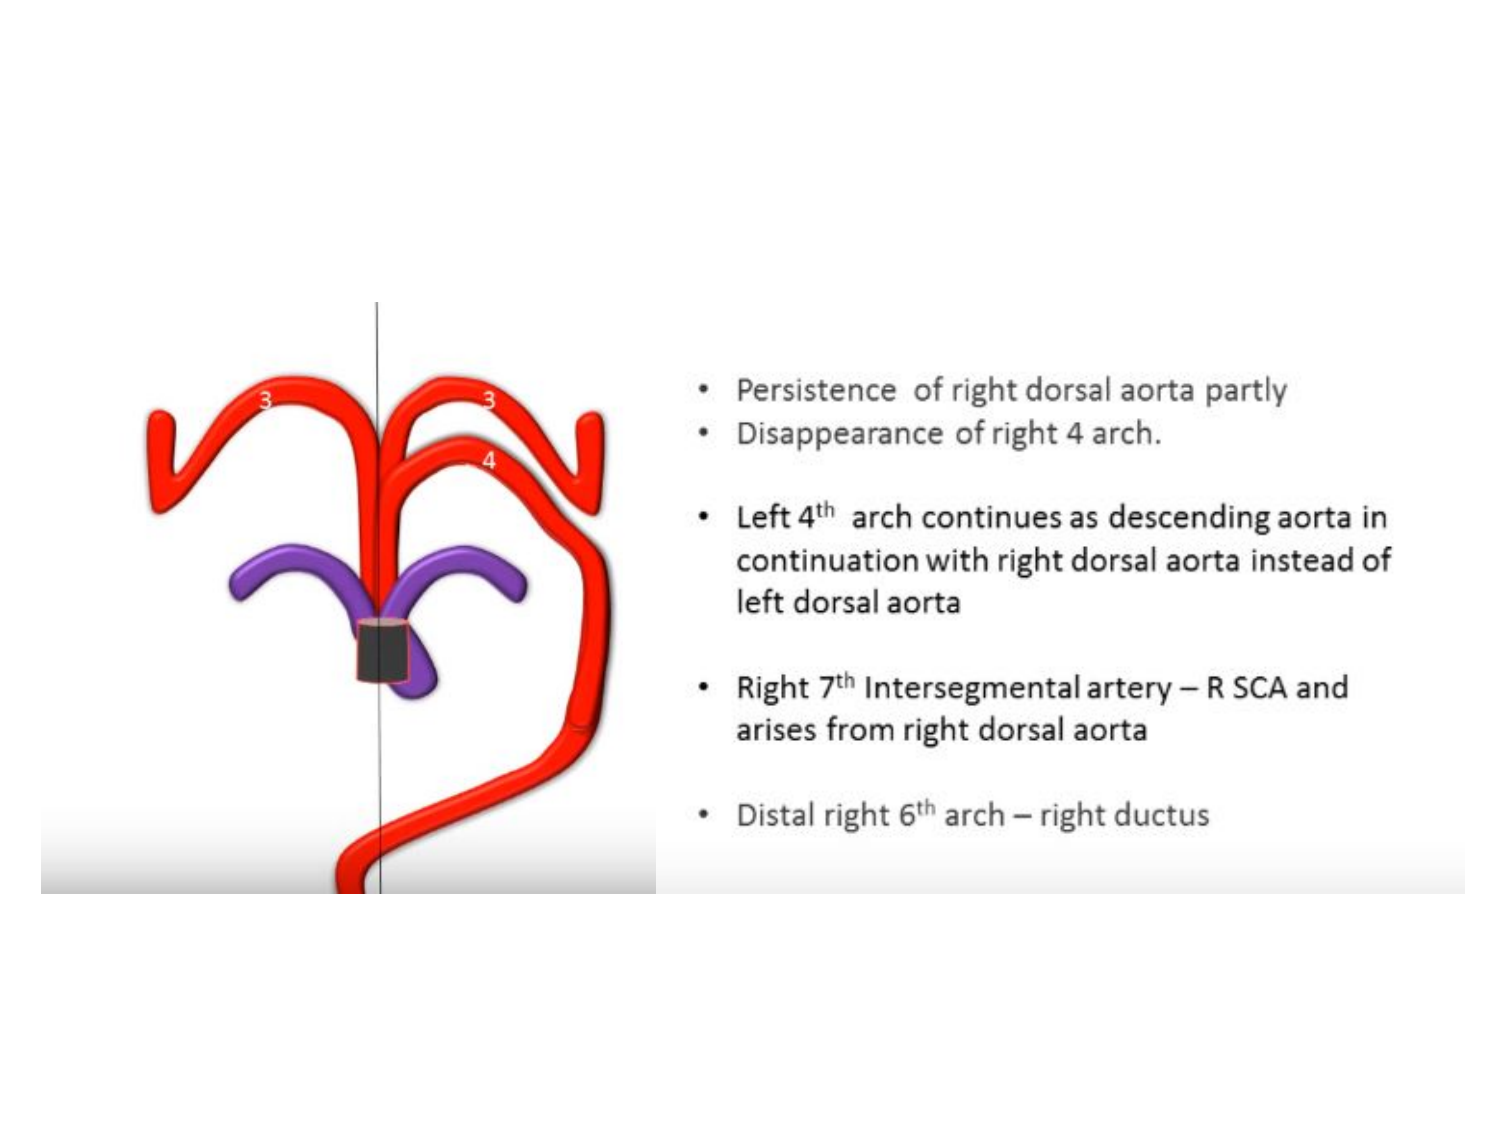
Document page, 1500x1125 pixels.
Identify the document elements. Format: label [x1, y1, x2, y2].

list [660, 326, 1466, 894]
picture [41, 302, 656, 894]
